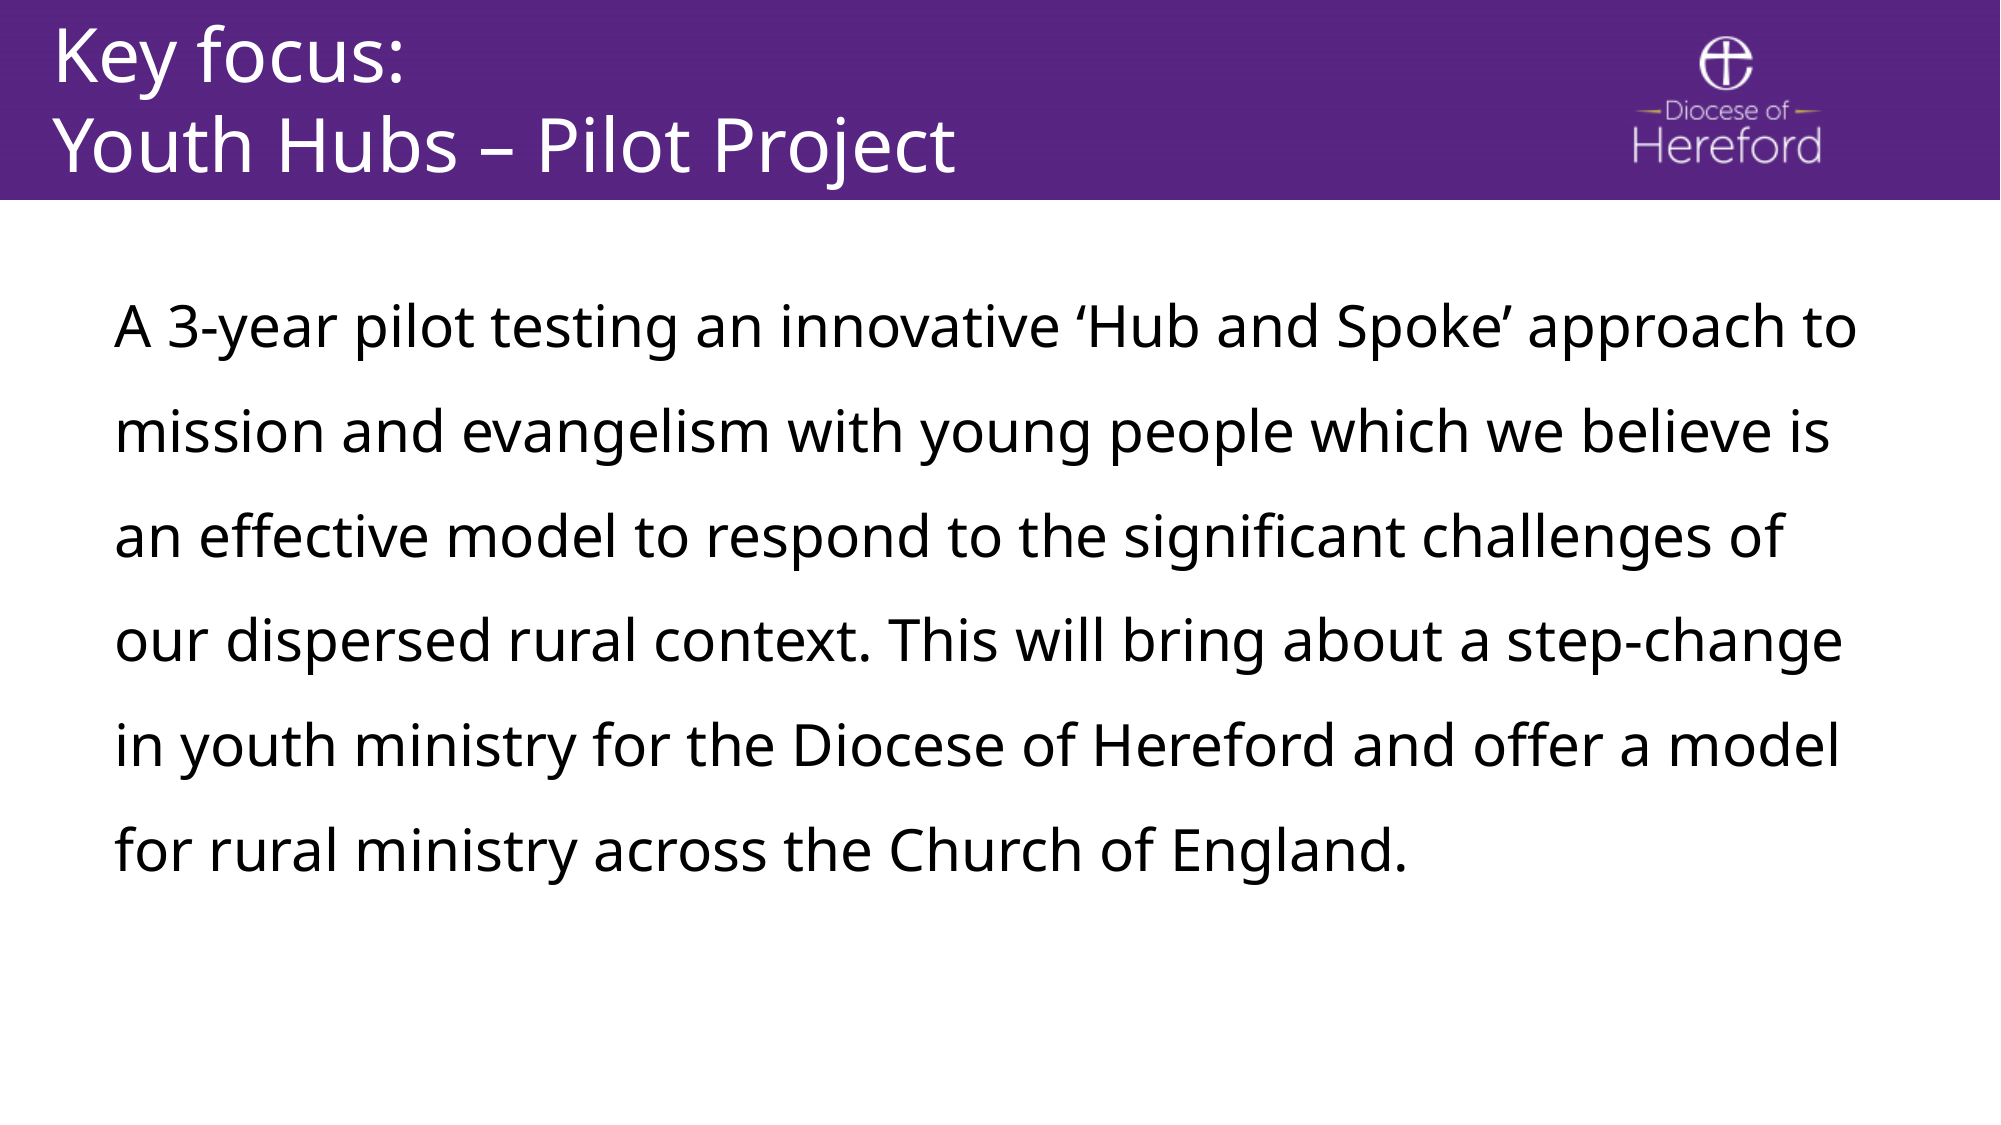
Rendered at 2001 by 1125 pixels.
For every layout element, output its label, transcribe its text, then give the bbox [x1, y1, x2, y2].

text_box A 3-year pilot testing an innovative ‘Hub and Spoke’ approach to mission and evangelism with young people which we believe is an effective model to respond to the significant challenges of our dispersed rural context. This will bring about a step-change in youth ministry for the Diocese of Hereford and offer a model for rural ministry across the Church of England. [99, 246, 1894, 891]
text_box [0, 0, 2000, 200]
